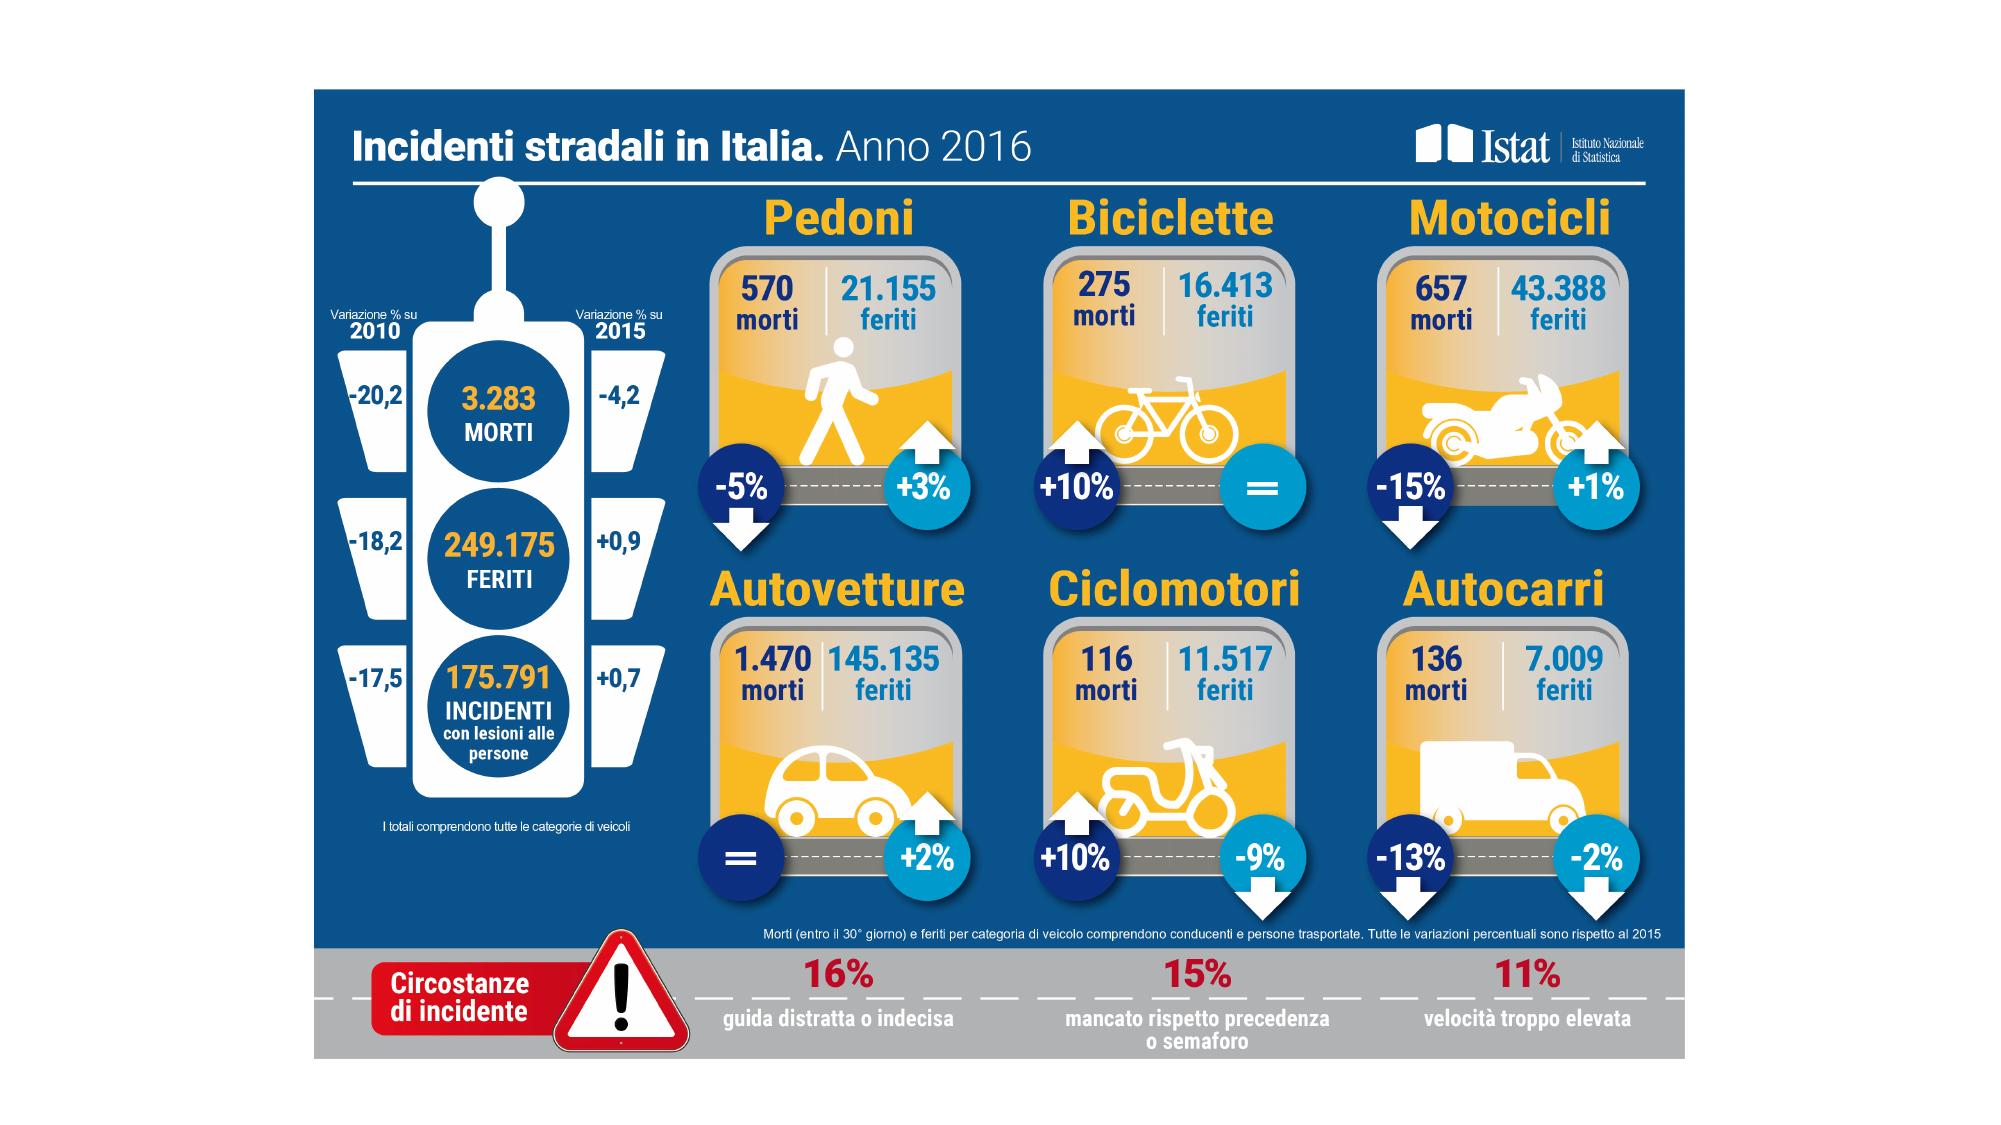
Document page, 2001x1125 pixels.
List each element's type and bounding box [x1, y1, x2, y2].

picture [314, 89, 1685, 1059]
